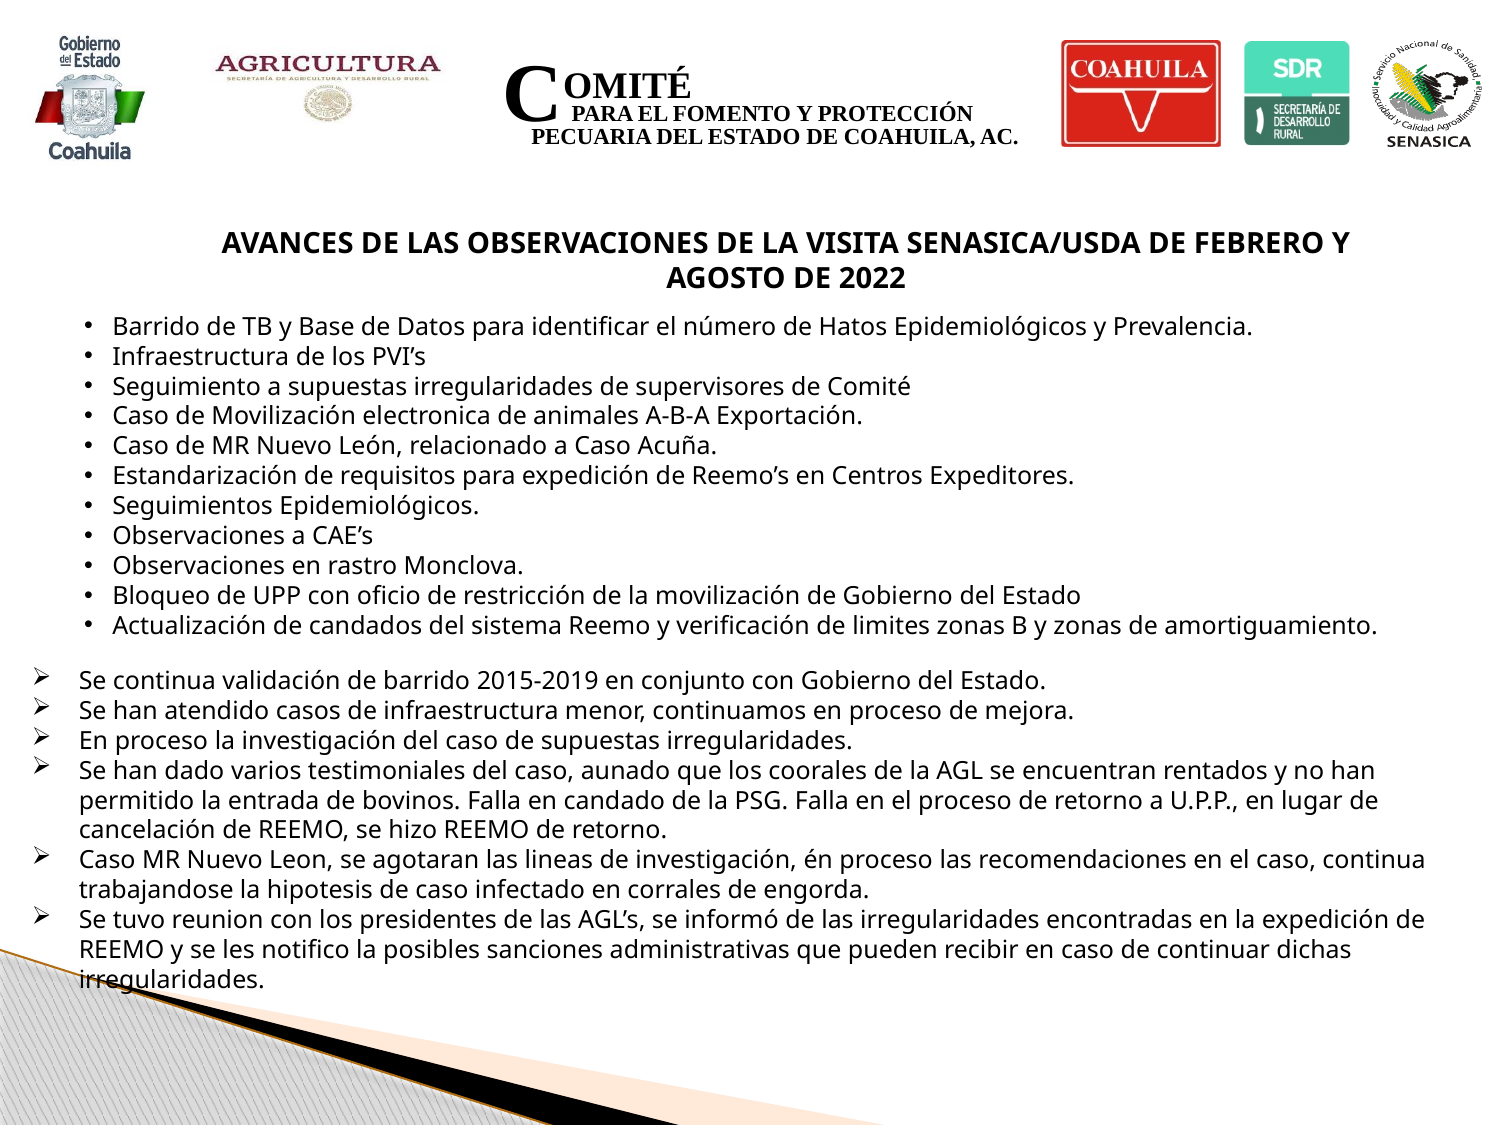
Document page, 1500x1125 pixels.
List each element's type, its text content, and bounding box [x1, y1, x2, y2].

text_box Barrido de TB y Base de Datos para identificar el número de Hatos Epidemiológicos y Prevalencia. Infraestructura de los PVI’s Seguimiento a supuestas irregularidades de supervisores de Comité Caso de Movilización electronica de animales A-B-A Exportación. Caso de MR Nuevo León, relacionado a Caso Acuña. Estandarización de requisitos para expedición de Reemo’s en Centros Expeditores. Seguimientos Epidemiológicos. Observaciones a CAE’s Observaciones en rastro Monclova. Bloqueo de UPP con oficio de restricción de la movilización de Gobierno del Estado Actualización de candados del sistema Reemo y verificación de limites zonas B y zonas de amortiguamiento. [69, 302, 1459, 647]
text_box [16, 20, 1483, 167]
text_box AVANCES DE LAS OBSERVACIONES DE LA VISITA SENASICA/USDA DE FEBRERO Y AGOSTO DE 2022 [69, 216, 1428, 302]
text_box Se continua validación de barrido 2015-2019 en conjunto con Gobierno del Estado. Se han atendido casos de infraestructura menor, continuamos en proceso de mejora. En proceso la investigación del caso de supuestas irregularidades. Se han dado varios testimoniales del caso, aunado que los coorales de la AGL se encuentran rentados y no han permitido la entrada de bovinos. Falla en candado de la PSG. Falla en el proceso de retorno a U.P.P., en lugar de cancelación de REEMO, se hizo REEMO de retorno. Caso MR Nuevo Leon, se agotaran las lineas de investigación, én proceso las recomendaciones en el caso, continua trabajandose la hipotesis de caso infectado en corrales de engorda. Se tuvo reunion con los presidentes de las AGL’s, se informó de las irregularidades encontradas en la expedición de REEMO y se les notifico la posibles sanciones administrativas que pueden recibir en caso de continuar dichas irregularidades. [17, 656, 1482, 1002]
picture [210, 23, 446, 176]
